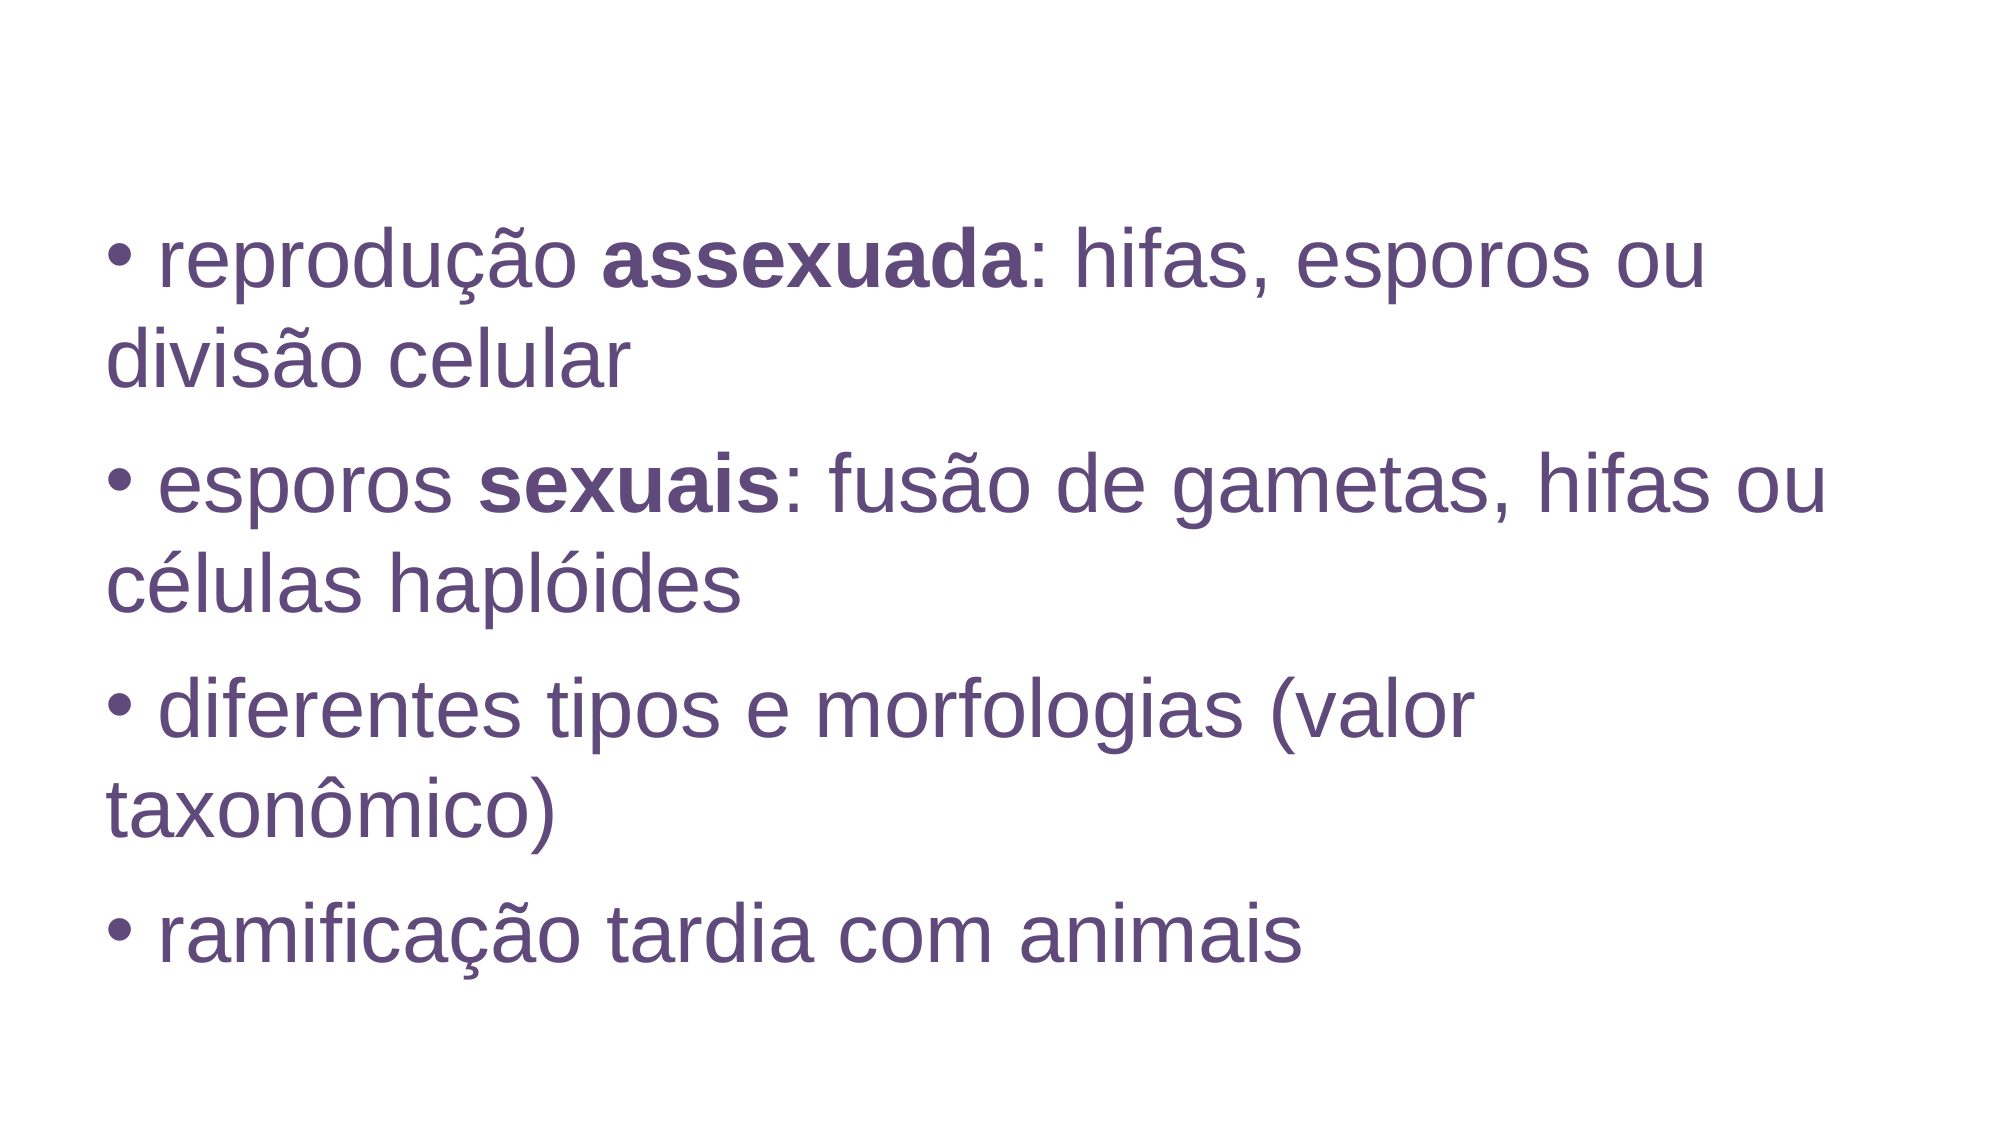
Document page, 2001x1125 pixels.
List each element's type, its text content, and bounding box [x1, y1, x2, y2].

text_box reprodução assexuada: hifas, esporos ou divisão celular esporos sexuais: fusão de gametas, hifas ou células haplóides diferentes tipos e morfologias (valor taxonômico) ramificação tardia com animais [90, 196, 1936, 989]
